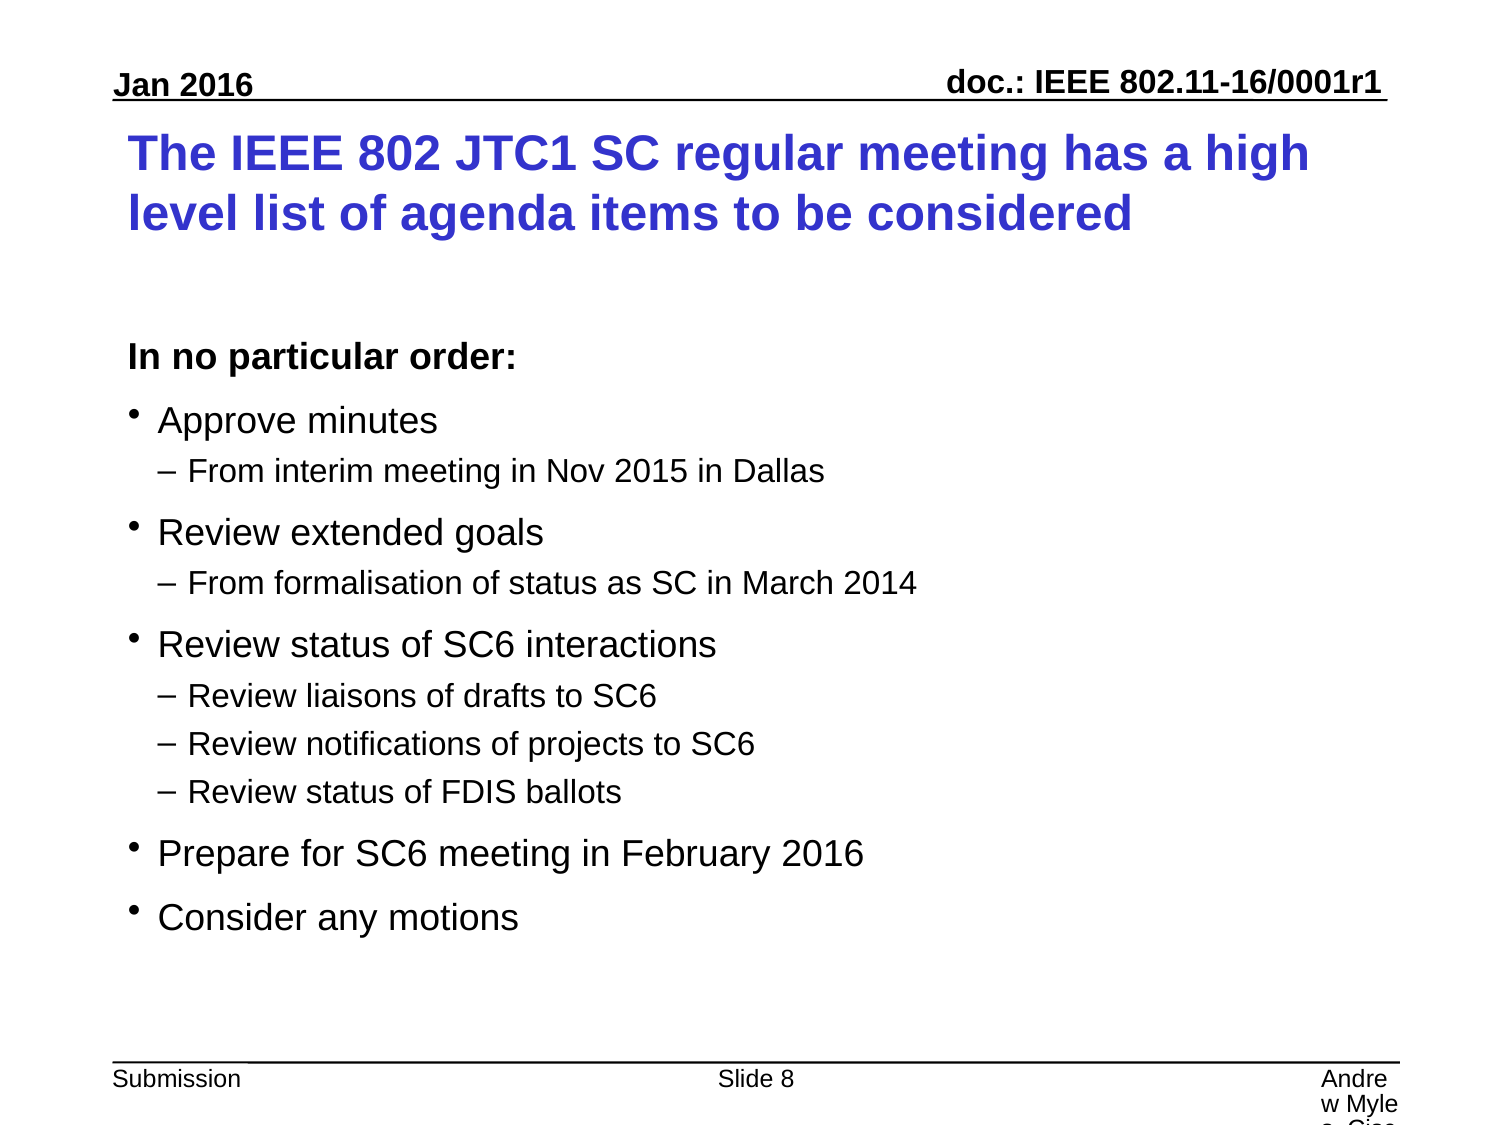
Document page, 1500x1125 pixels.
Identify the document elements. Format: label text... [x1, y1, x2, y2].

list In no particular order: Approve minutes From interim meeting in Nov 2015 in Dallas Review extended goals From formalisation of status as SC in March 2014 Review status of SC6 interactions Review liaisons of drafts to SC6 Review notifications of projects to SC6 Review status of FDIS ballots Prepare for SC6 meeting in February 2016 Consider any motions [112, 324, 1388, 1000]
footer Andrew Myles, Cisco [1320, 1061, 1402, 1093]
slide_number Slide 8 [709, 1061, 803, 1093]
title The IEEE 802 JTC1 SC regular meeting has a high level list of agenda items to be considered [112, 112, 1388, 288]
